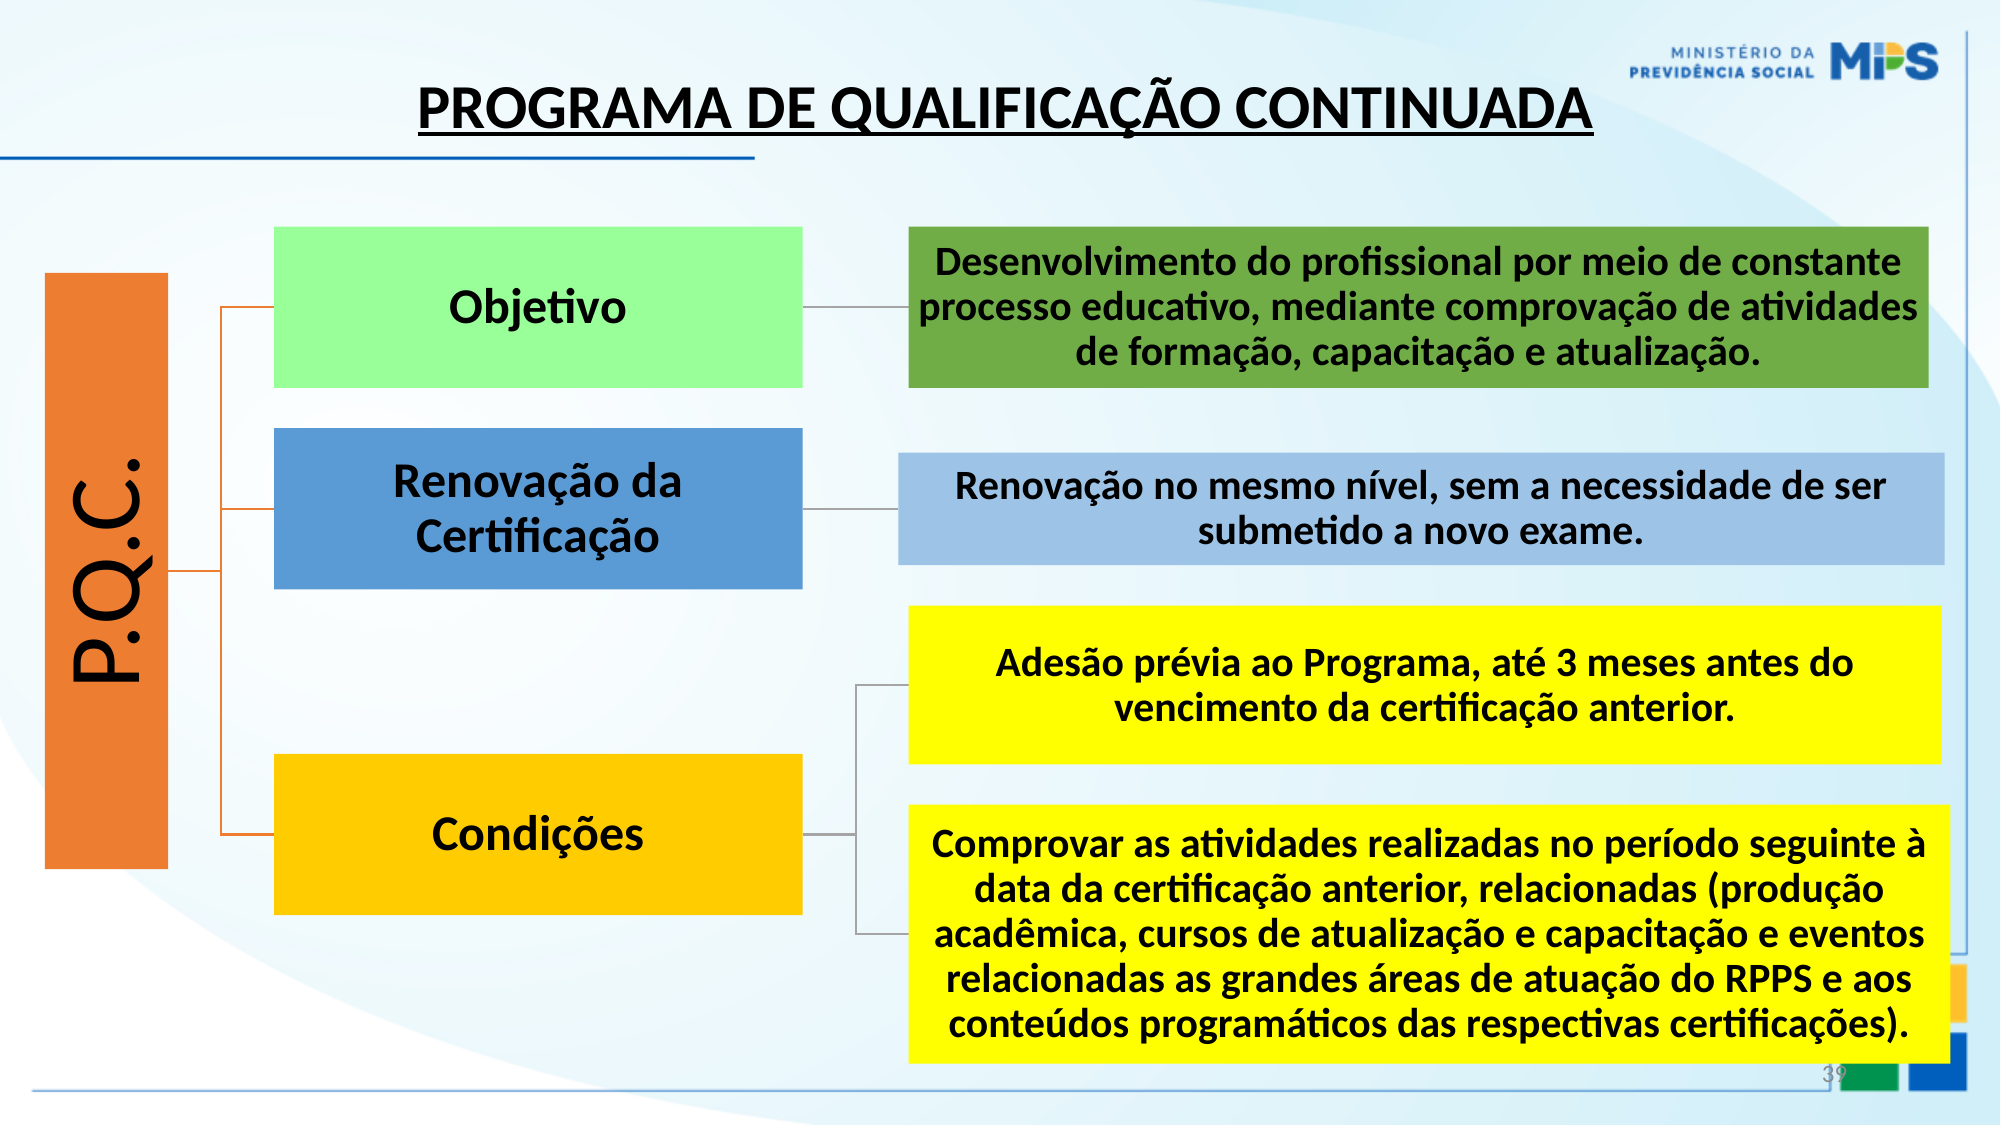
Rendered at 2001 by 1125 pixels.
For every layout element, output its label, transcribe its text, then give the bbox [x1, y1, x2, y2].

text_box PROGRAMA DE QUALIFICAÇÃO CONTINUADA [244, 58, 1768, 148]
slide_number 39 [1412, 1083, 1863, 1103]
picture [0, 0, 2001, 1125]
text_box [43, 208, 1957, 1083]
